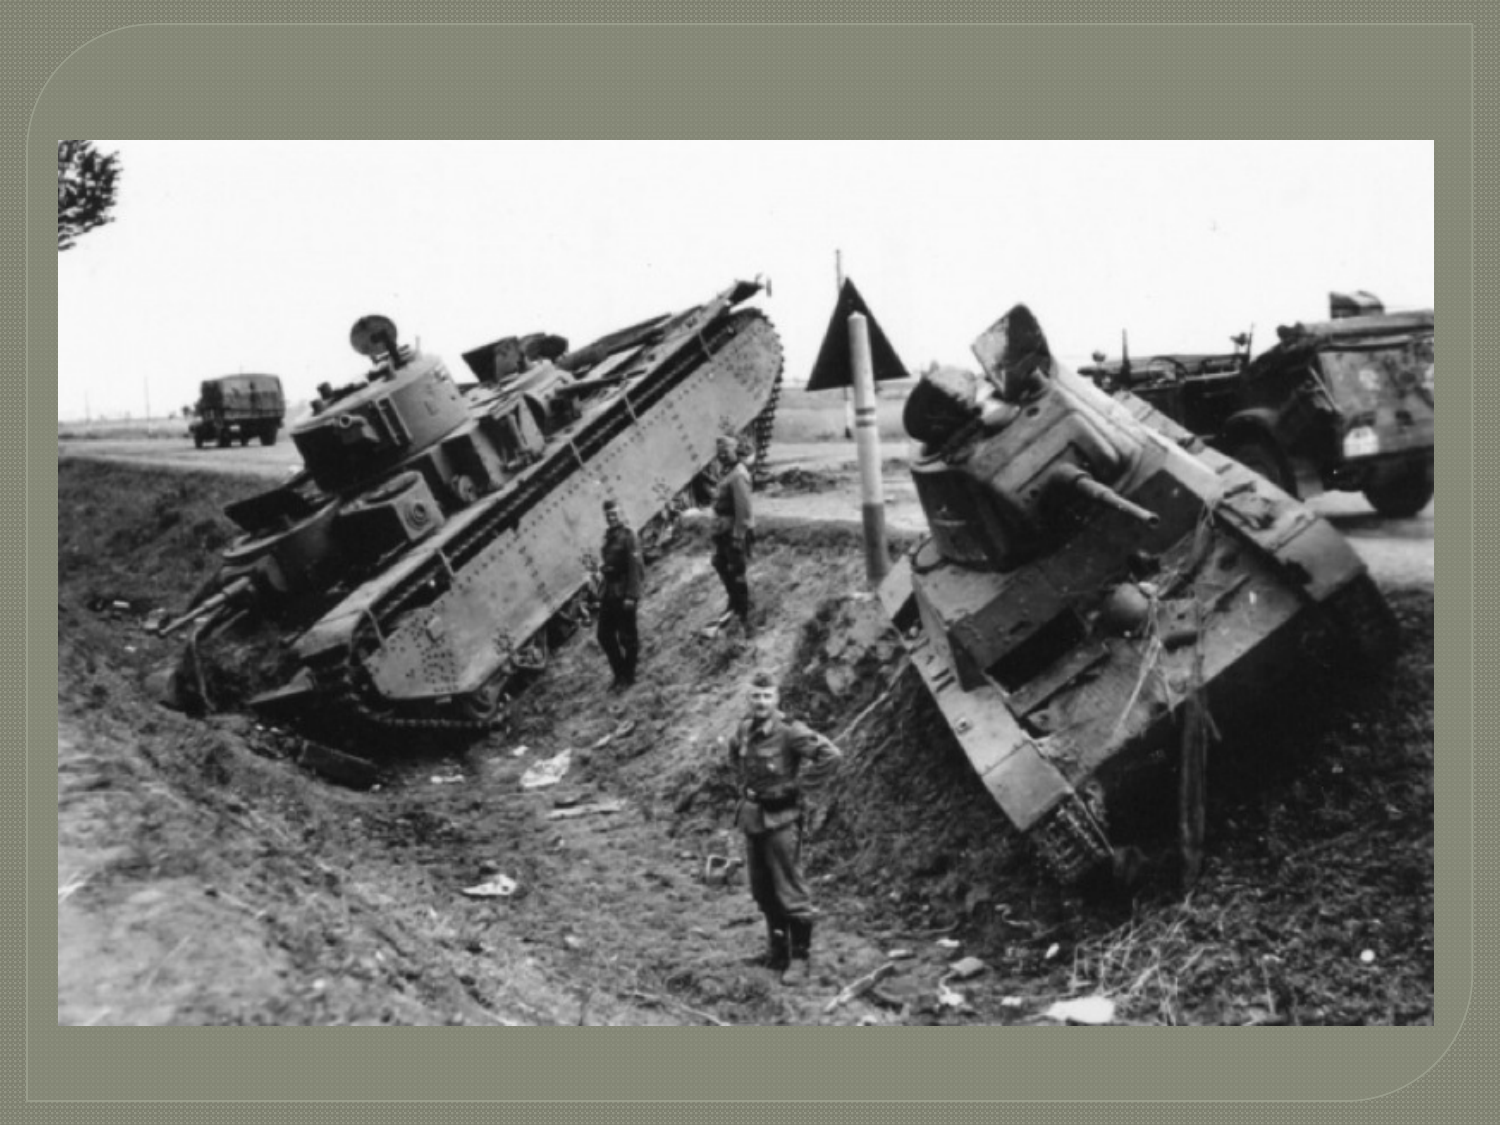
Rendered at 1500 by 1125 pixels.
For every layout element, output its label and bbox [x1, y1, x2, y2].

picture [58, 140, 1434, 1026]
